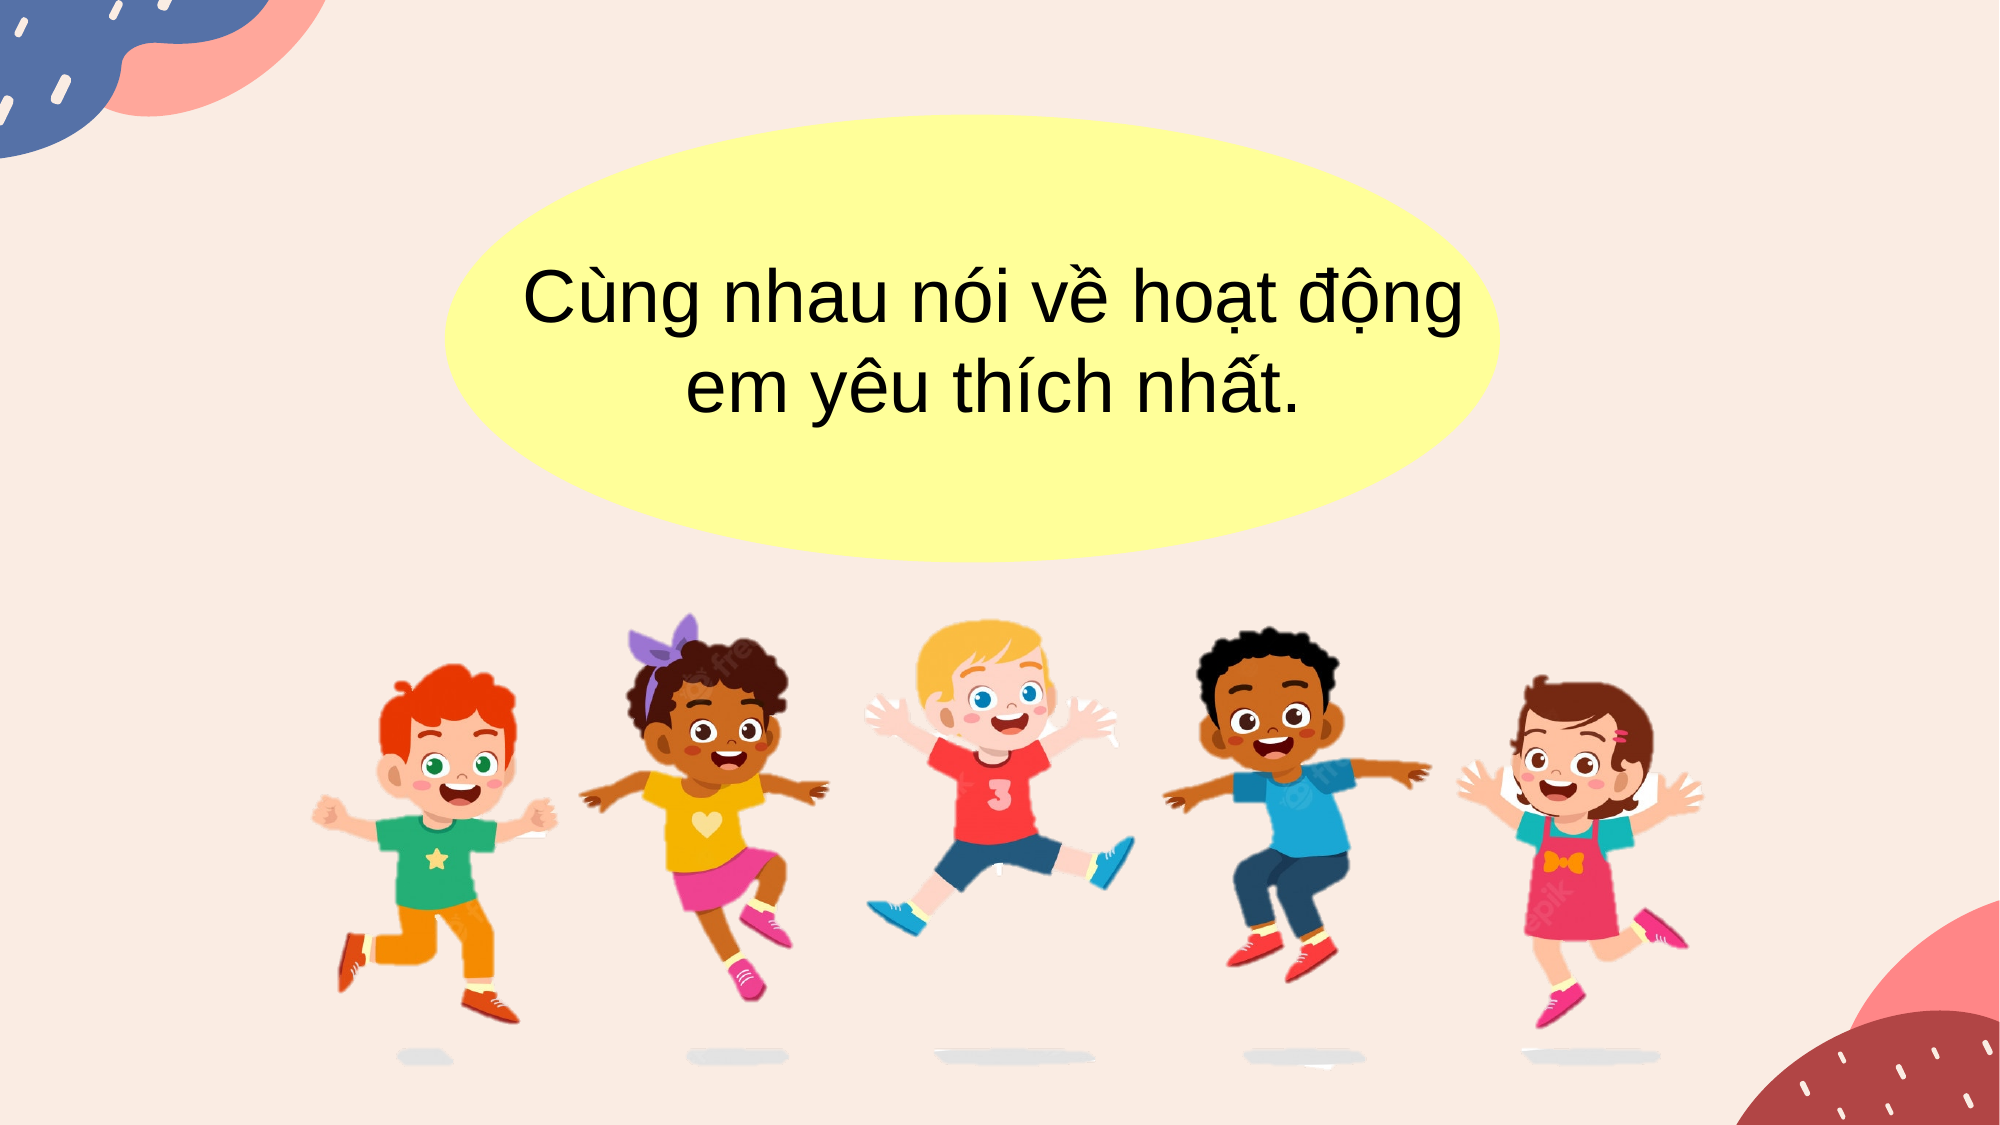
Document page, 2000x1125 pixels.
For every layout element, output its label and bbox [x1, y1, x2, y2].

picture [268, 530, 1731, 1125]
text_box [444, 114, 1501, 563]
